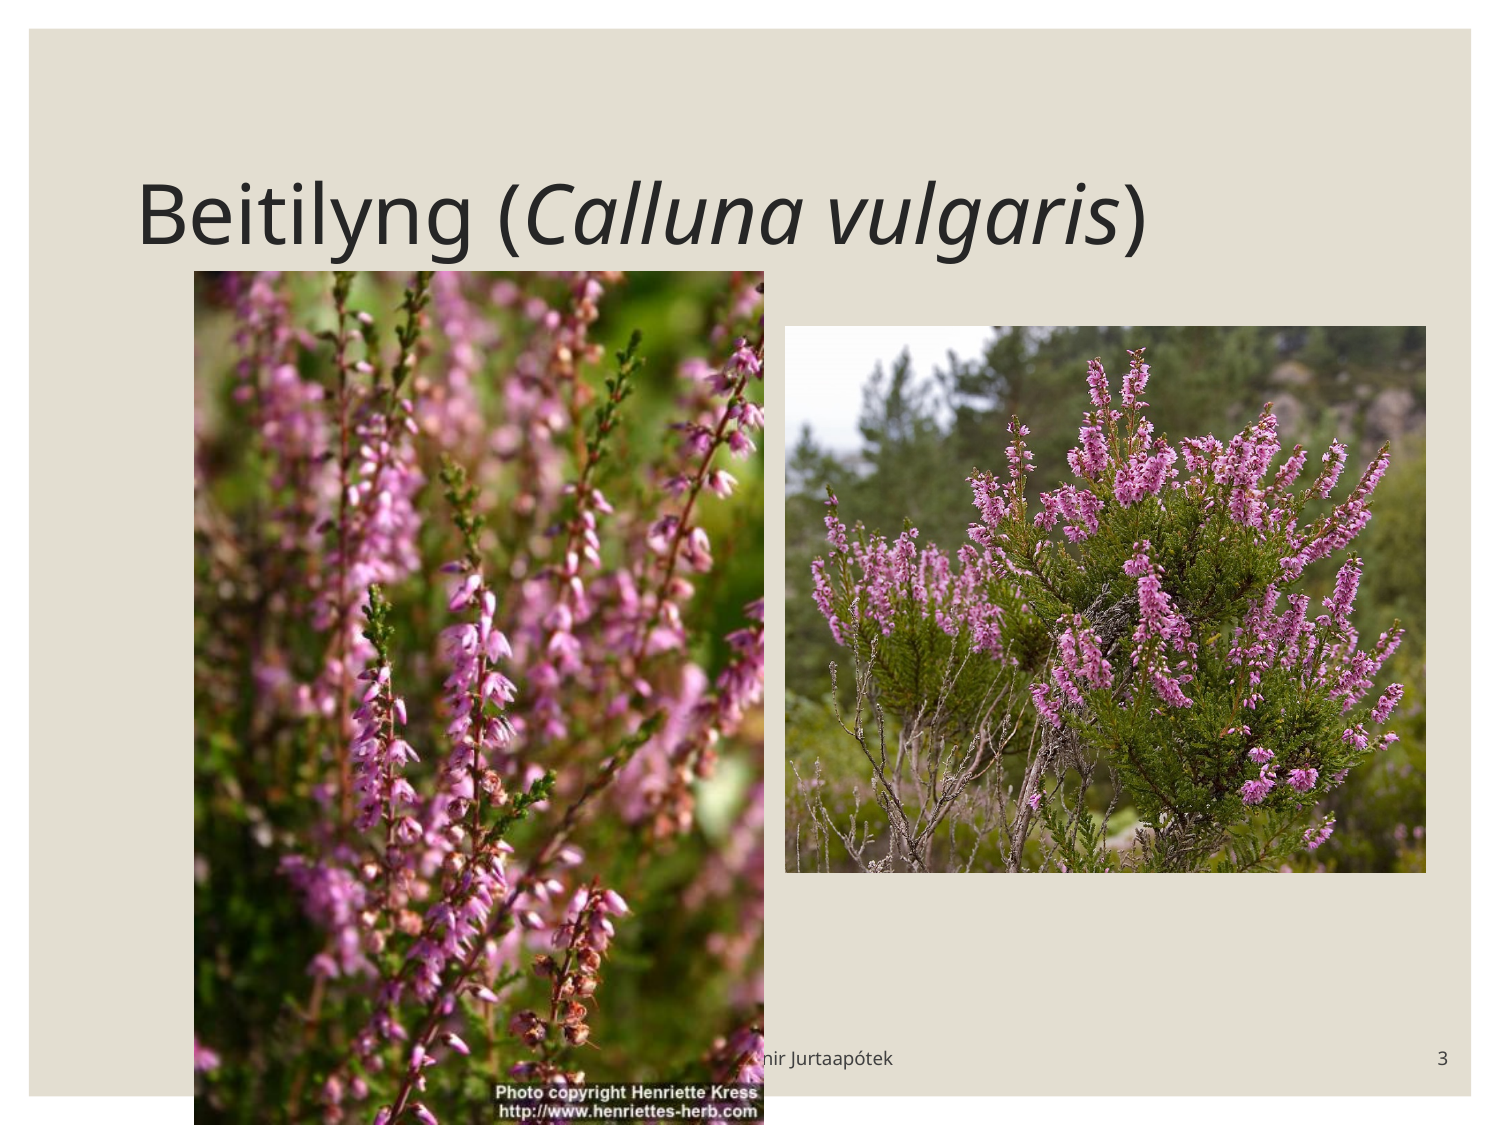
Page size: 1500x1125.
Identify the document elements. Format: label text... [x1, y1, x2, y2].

picture [194, 271, 765, 1125]
footer Kolbrún grasalæknir Jurtaapótek [769, 1035, 1074, 1080]
slide_number 3 [1283, 1035, 1464, 1080]
title Beitilyng (Calluna vulgaris) [120, 105, 1380, 331]
picture [785, 326, 1426, 873]
